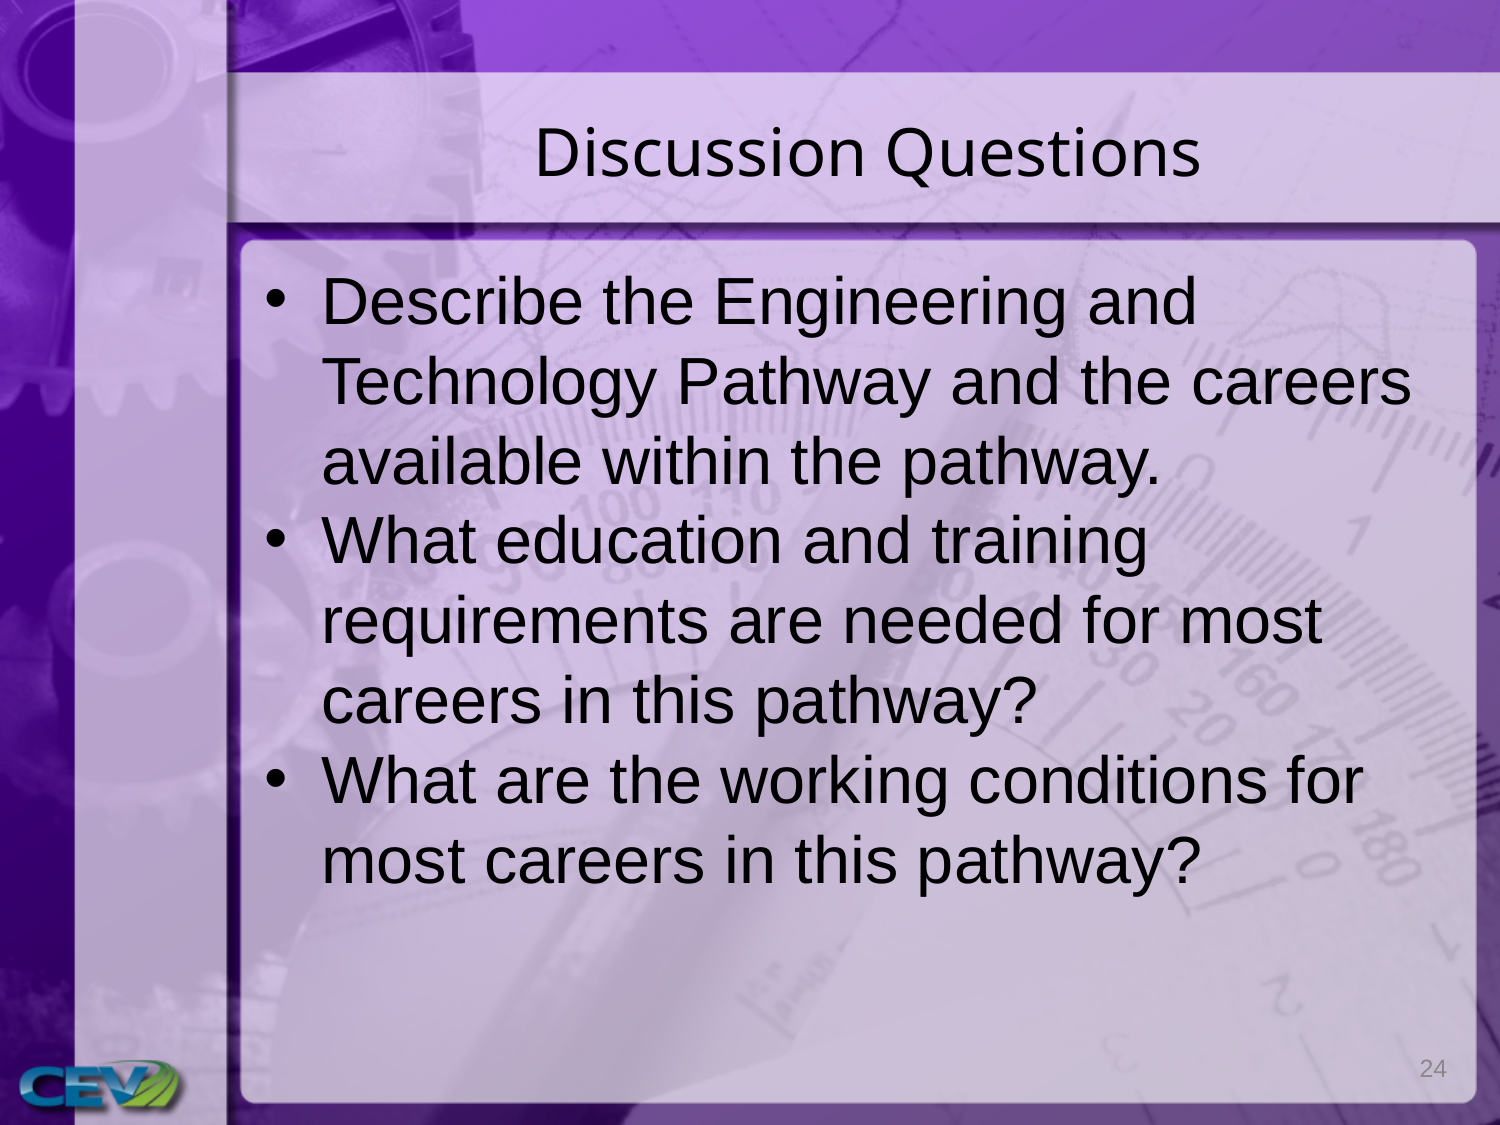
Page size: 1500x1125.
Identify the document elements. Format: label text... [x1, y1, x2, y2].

list Describe the Engineering and Technology Pathway and the careers available within the pathway. What education and training requirements are needed for most careers in this pathway? What are the working conditions for most careers in this pathway? [249, 249, 1463, 1043]
picture [0, 0, 1500, 1125]
title Discussion Questions [237, 75, 1500, 225]
slide_number 24 [1112, 1037, 1463, 1098]
